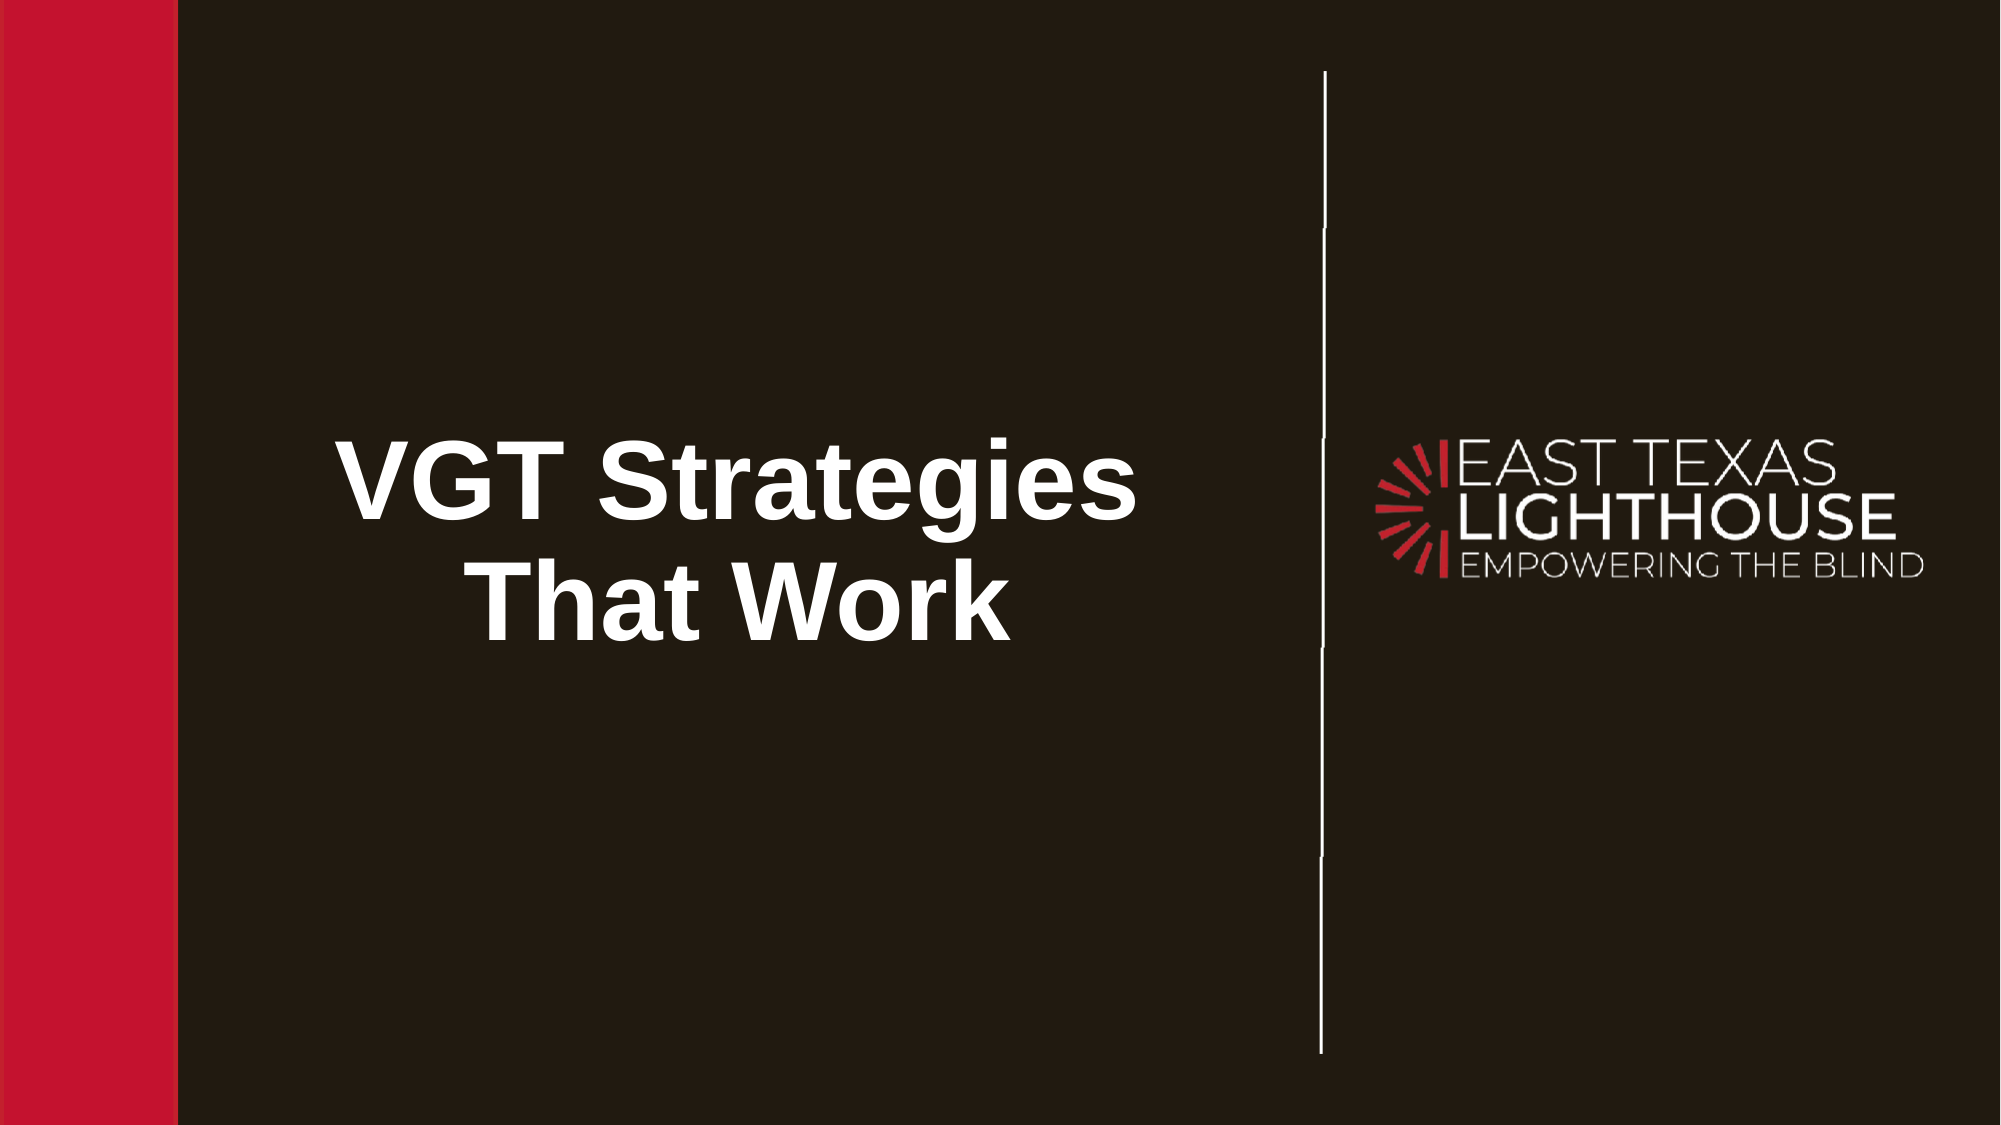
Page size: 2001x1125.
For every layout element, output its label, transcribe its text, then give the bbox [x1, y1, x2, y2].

picture [0, 0, 4, 1125]
picture [174, 0, 2001, 1125]
title VGT Strategies That Work [193, 413, 1281, 674]
